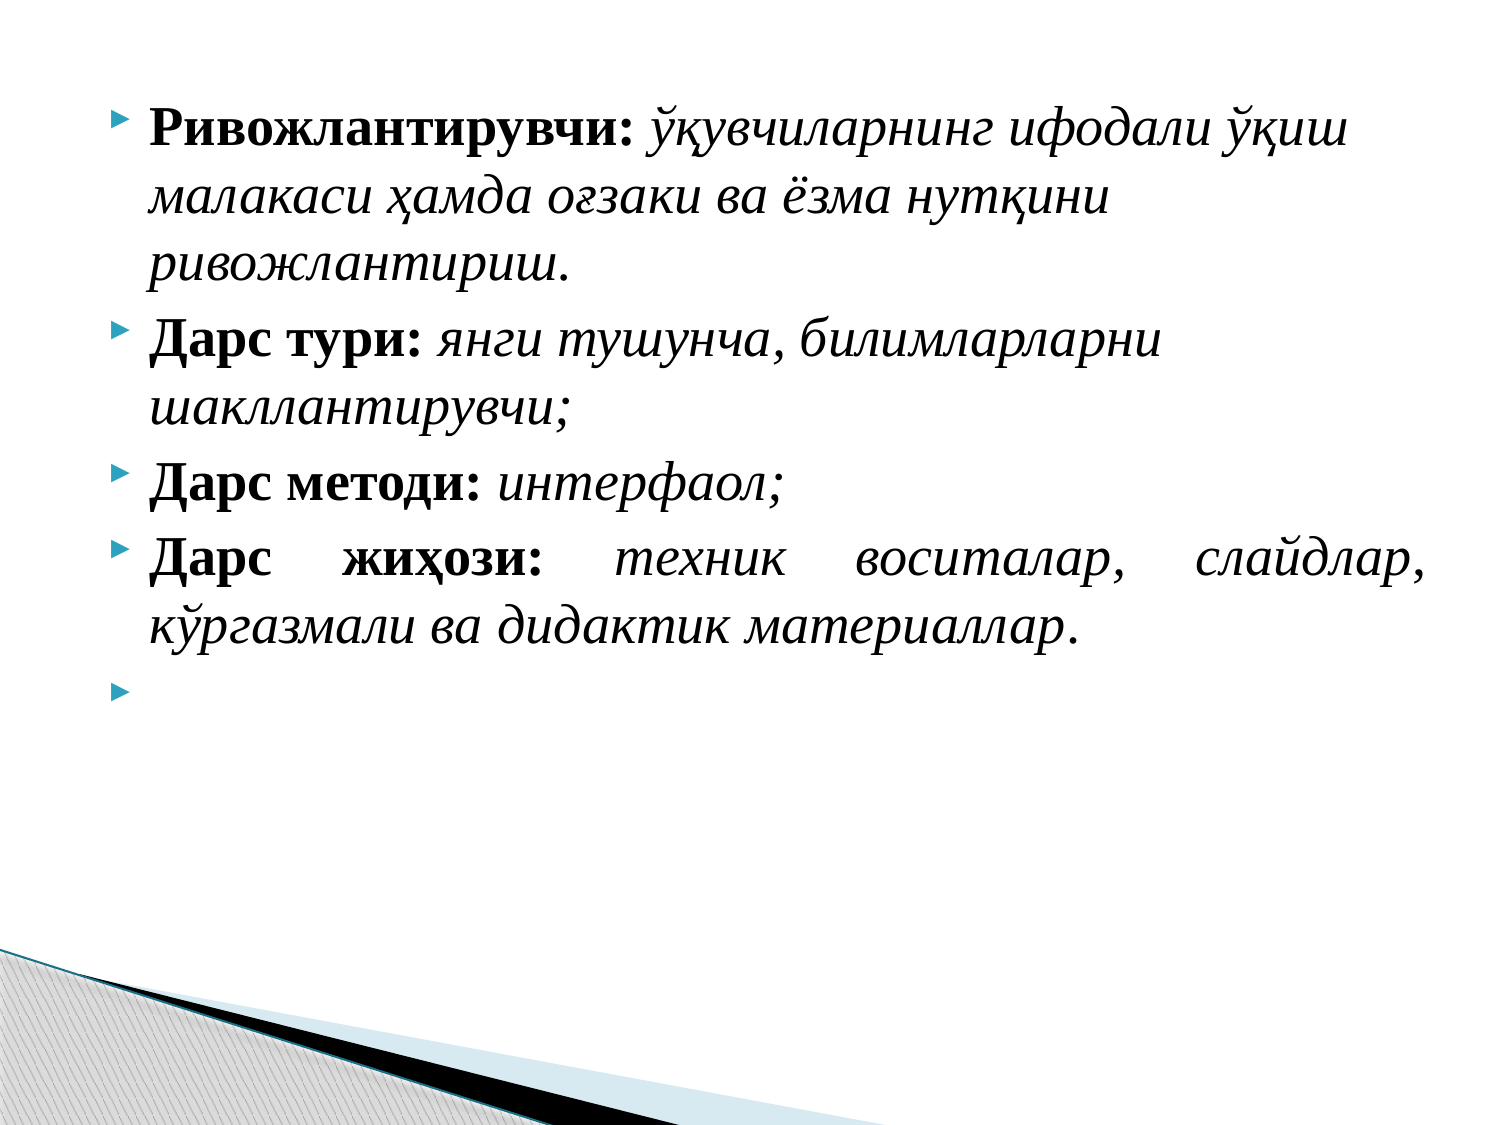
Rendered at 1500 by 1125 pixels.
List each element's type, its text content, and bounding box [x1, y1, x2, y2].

list Ривожлантирувчи: ўқувчиларнинг ифодали ўқиш малакаси ҳамда оғзаки ва ёзма нутқини ривожлантириш. Дарс тури: янги тушунча, билимларларни шакллантирувчи; Дарс методи: интерфаол; Дарс жиҳози: техник воситалар, слайдлар, кўргазмали ва дидактик материаллар. [74, 81, 1442, 1079]
